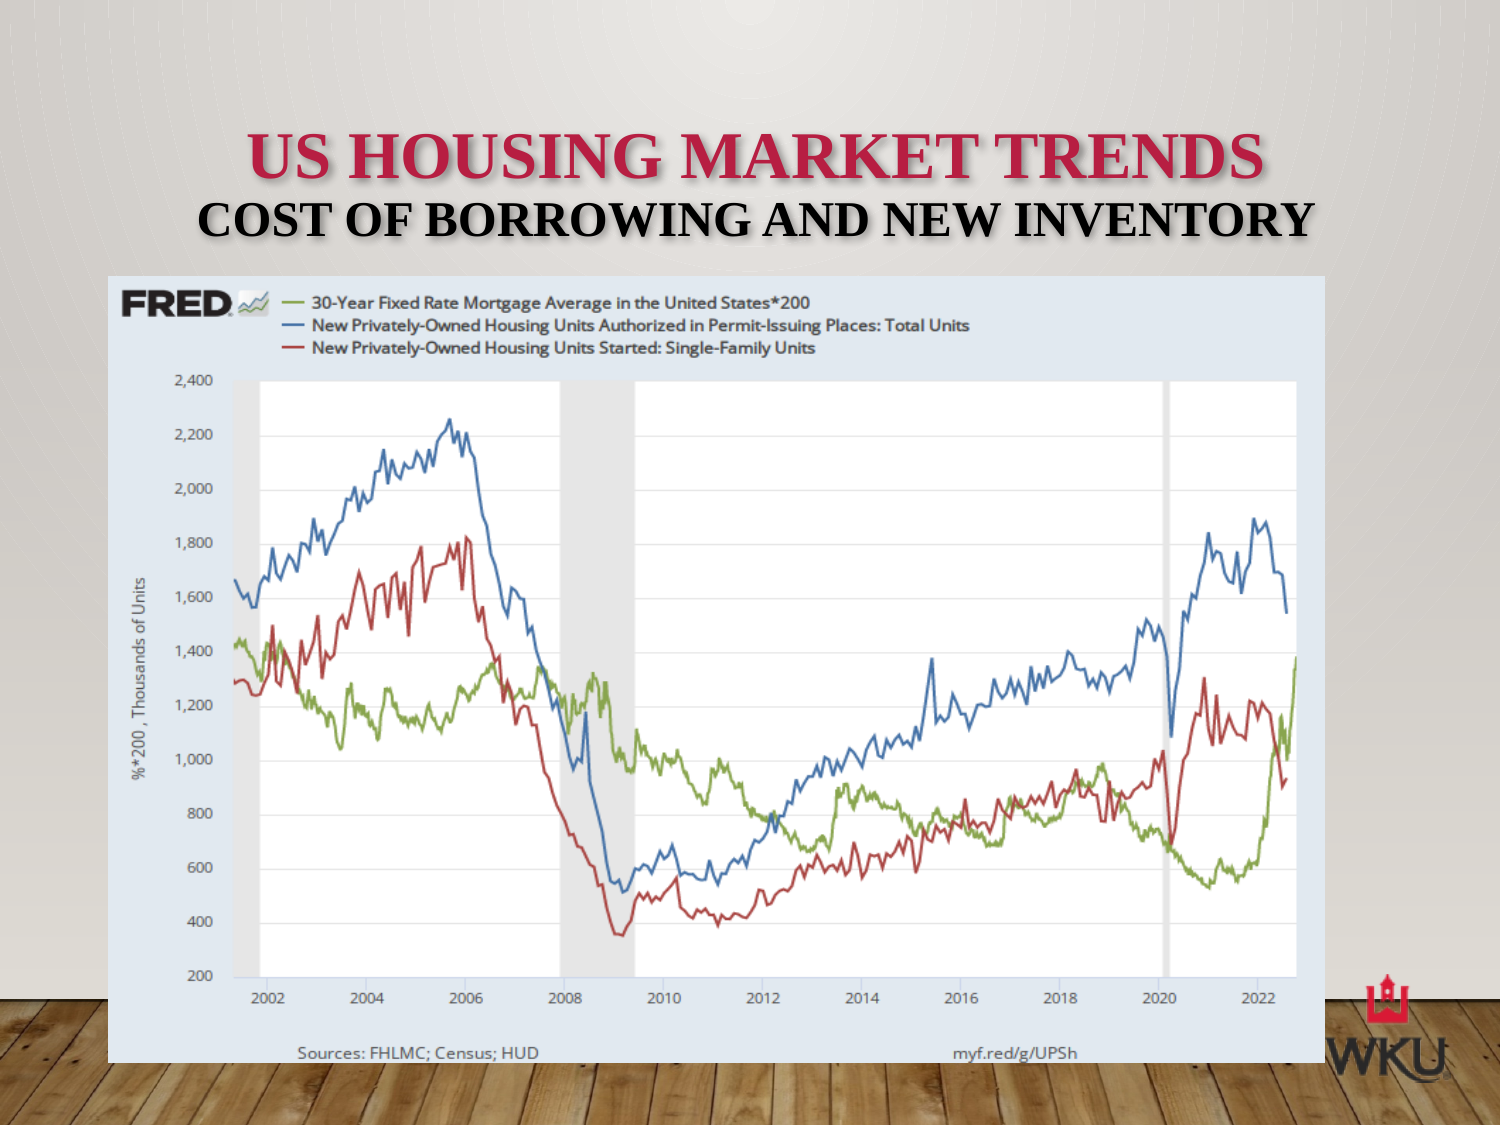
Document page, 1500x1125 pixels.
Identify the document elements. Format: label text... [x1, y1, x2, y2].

title US Housing Market Trends Cost of Borrowing and New Inventory [137, 99, 1375, 269]
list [108, 276, 1326, 1063]
picture [0, 974, 1500, 1125]
